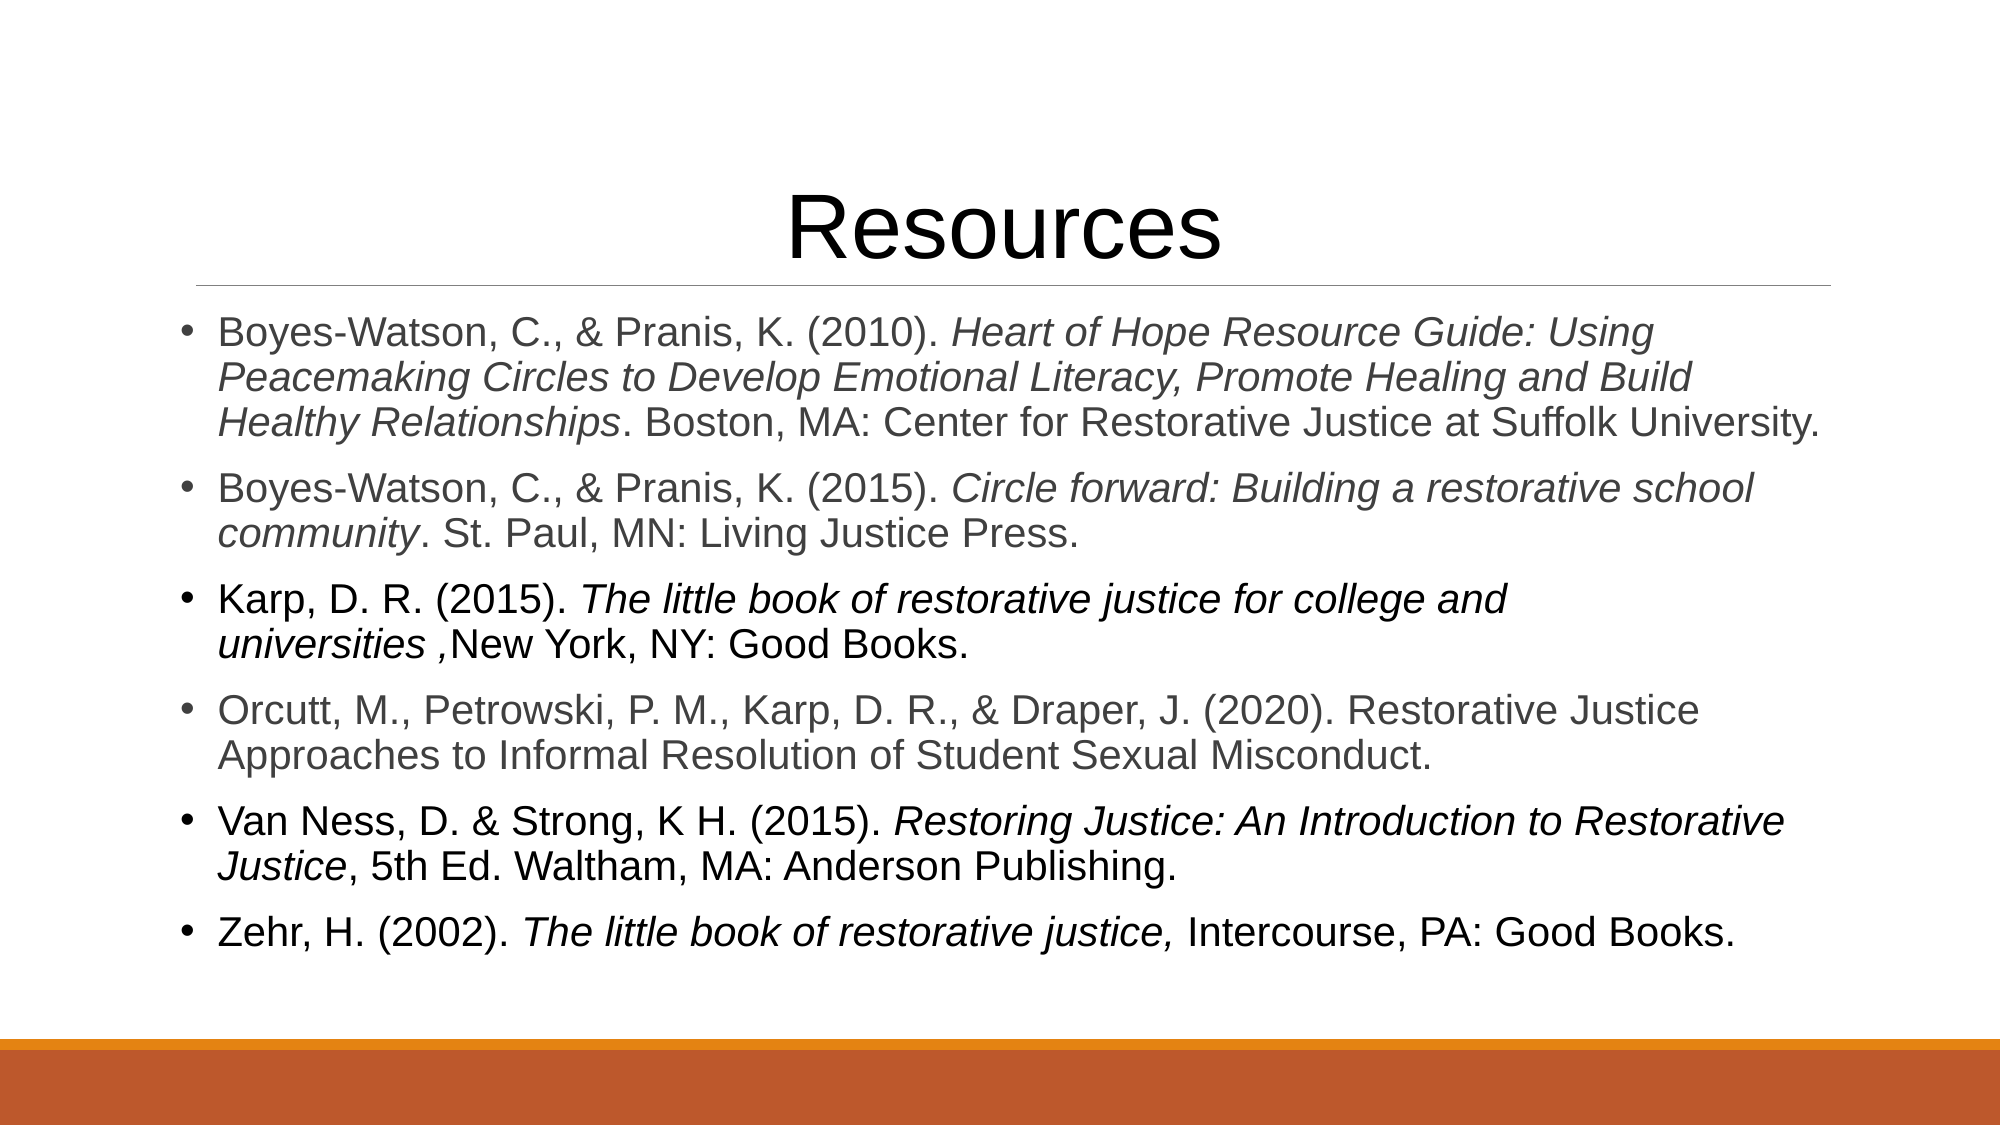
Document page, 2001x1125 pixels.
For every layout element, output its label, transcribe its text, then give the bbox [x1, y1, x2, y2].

title Resources [180, 47, 1830, 285]
list Boyes-Watson, C., & Pranis, K. (2010). Heart of Hope Resource Guide: Using Peacemaking Circles to Develop Emotional Literacy, Promote Healing and Build Healthy Relationships. Boston, MA: Center for Restorative Justice at Suffolk University. Boyes-Watson, C., & Pranis, K. (2015). Circle forward: Building a restorative school community. St. Paul, MN: Living Justice Press. Karp, D. R. (2015). The little book of restorative justice for college and universities ,New York, NY: Good Books. Orcutt, M., Petrowski, P. M., Karp, D. R., & Draper, J. (2020). Restorative Justice Approaches to Informal Resolution of Student Sexual Misconduct. Van Ness, D. & Strong, K H. (2015). Restoring Justice: An Introduction to Restorative Justice, 5th Ed. Waltham, MA: Anderson Publishing. Zehr, H. (2002). The little book of restorative justice, Intercourse, PA: Good Books. [180, 302, 1830, 963]
